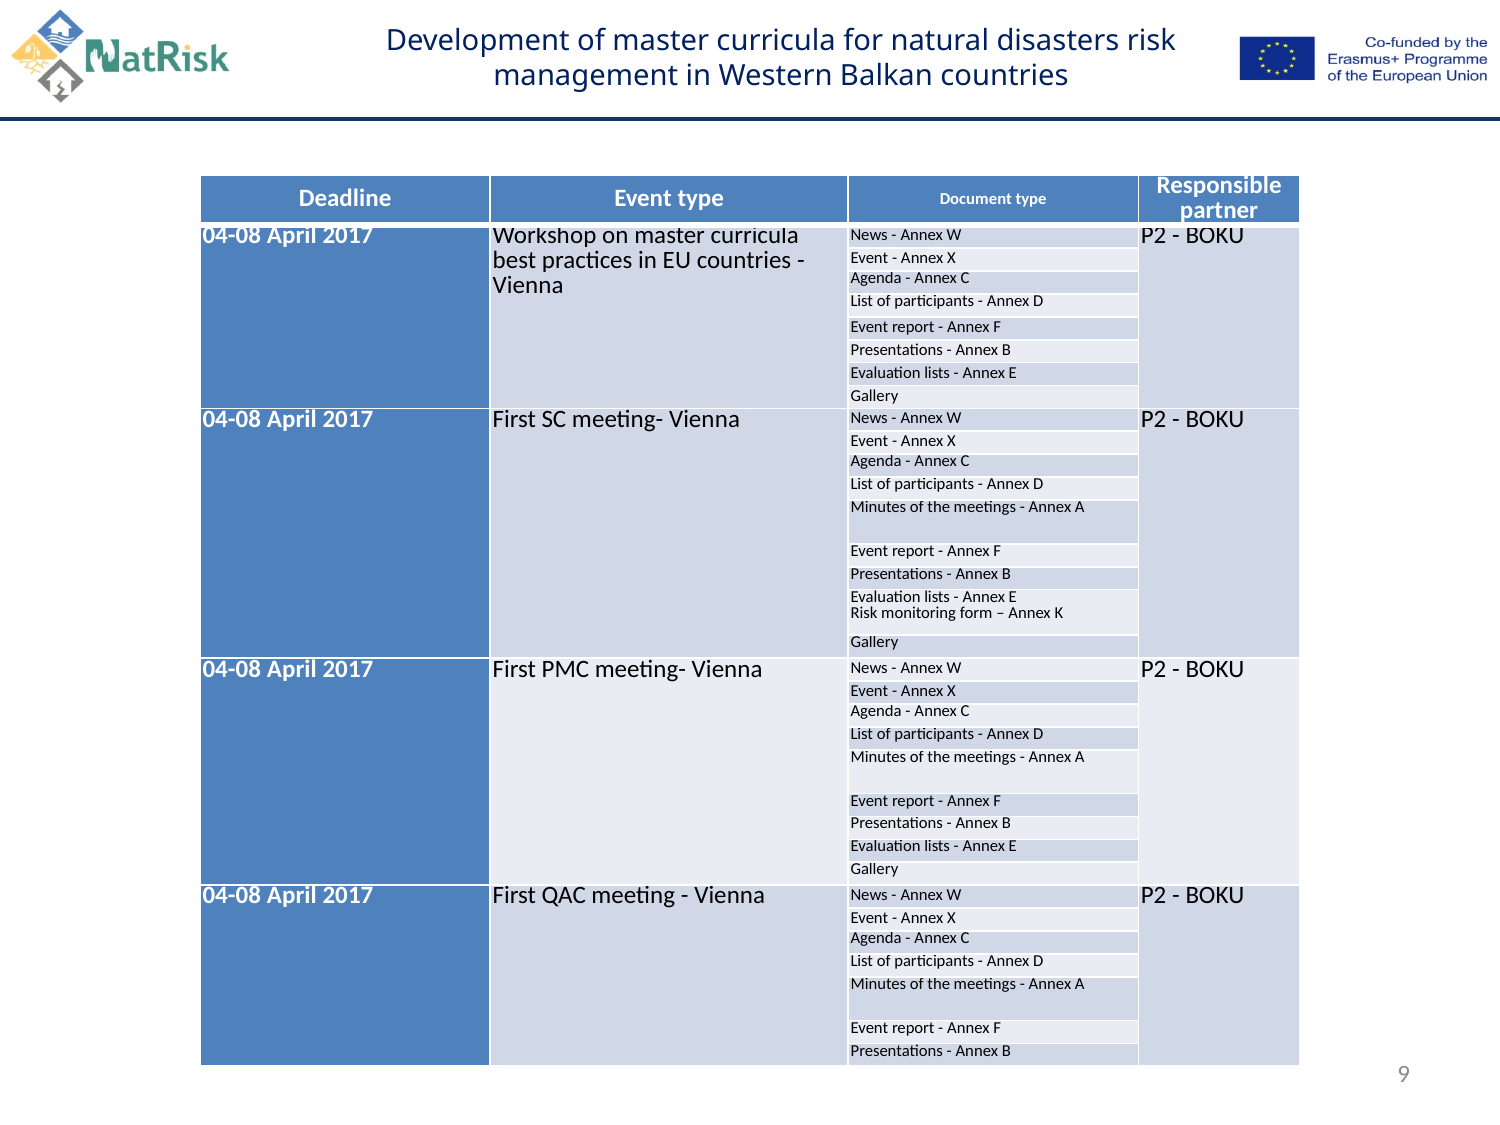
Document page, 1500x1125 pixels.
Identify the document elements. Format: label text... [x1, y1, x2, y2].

table_cell News - Annex W [849, 886, 1138, 907]
table_cell P2 - BOKU [1139, 409, 1299, 657]
table_cell P2 - BOKU [1139, 886, 1299, 1065]
table_cell Presentations - Annex B [849, 817, 1138, 839]
table_cell Event - Annex X [849, 909, 1138, 930]
table_cell List of participants - Annex D [849, 478, 1138, 499]
table_cell Event - Annex X [849, 682, 1138, 703]
table_header Deadline [201, 176, 489, 222]
table_cell Gallery [849, 863, 1138, 884]
table_cell P2 - BOKU [1139, 659, 1299, 884]
table_cell Presentations - Annex B [849, 1044, 1138, 1065]
table_header Document type [849, 176, 1138, 222]
table_cell Agenda - Annex C [849, 932, 1138, 953]
table_cell Event - Annex X [849, 432, 1138, 453]
table_cell Agenda - Annex C [849, 455, 1138, 476]
table_cell Event report - Annex F [849, 318, 1138, 339]
table_cell Minutes of the meetings - Annex A [849, 501, 1138, 543]
table_cell Evaluation lists - Annex E Risk monitoring form – Annex K [849, 590, 1138, 634]
table_cell Minutes of the meetings - Annex A [849, 751, 1138, 793]
table_cell Evaluation lists - Annex E [849, 363, 1138, 385]
table_cell First SC meeting- Vienna [491, 409, 847, 657]
table_header Responsible partner [1139, 176, 1299, 222]
table_cell P2 - BOKU [1139, 228, 1299, 408]
table_cell Event - Annex X [849, 249, 1138, 270]
table_cell List of participants - Annex D [849, 295, 1138, 316]
table_cell 04-08 April 2017 [201, 886, 489, 1065]
table_cell First PMC meeting- Vienna [491, 659, 847, 884]
picture [1224, 24, 1500, 93]
table_cell Event report - Annex F [849, 545, 1138, 566]
table_cell News - Annex W [849, 228, 1138, 247]
table_cell Presentations - Annex B [849, 568, 1138, 589]
table_cell Minutes of the meetings - Annex A [849, 978, 1138, 1020]
table_cell List of participants - Annex D [849, 728, 1138, 749]
table_cell Agenda - Annex C [849, 272, 1138, 293]
table_cell Presentations - Annex B [849, 341, 1138, 362]
table_cell 04-08 April 2017 [201, 228, 489, 408]
table_cell Gallery [849, 386, 1138, 408]
table_cell News - Annex W [849, 409, 1138, 430]
table_cell Workshop on master curricula best practices in EU countries - Vienna [491, 228, 847, 408]
table_cell 04-08 April 2017 [201, 409, 489, 657]
table_cell News - Annex W [849, 659, 1138, 680]
table_cell Event report - Annex F [849, 1021, 1138, 1043]
text_box Development of master curricula for natural disasters risk management in Western Balkan countries [324, 24, 1223, 88]
table_cell Gallery [849, 636, 1138, 657]
table_cell Event report - Annex F [849, 794, 1138, 816]
table_cell List of participants - Annex D [849, 955, 1138, 976]
picture [0, 0, 238, 113]
table_cell Agenda - Annex C [849, 705, 1138, 726]
table_cell Evaluation lists - Annex E [849, 840, 1138, 861]
slide_number 9 [1074, 1042, 1425, 1103]
table_header Event type [491, 176, 847, 222]
table_cell First QAC meeting - Vienna [491, 886, 847, 1065]
table_cell 04-08 April 2017 [201, 659, 489, 884]
